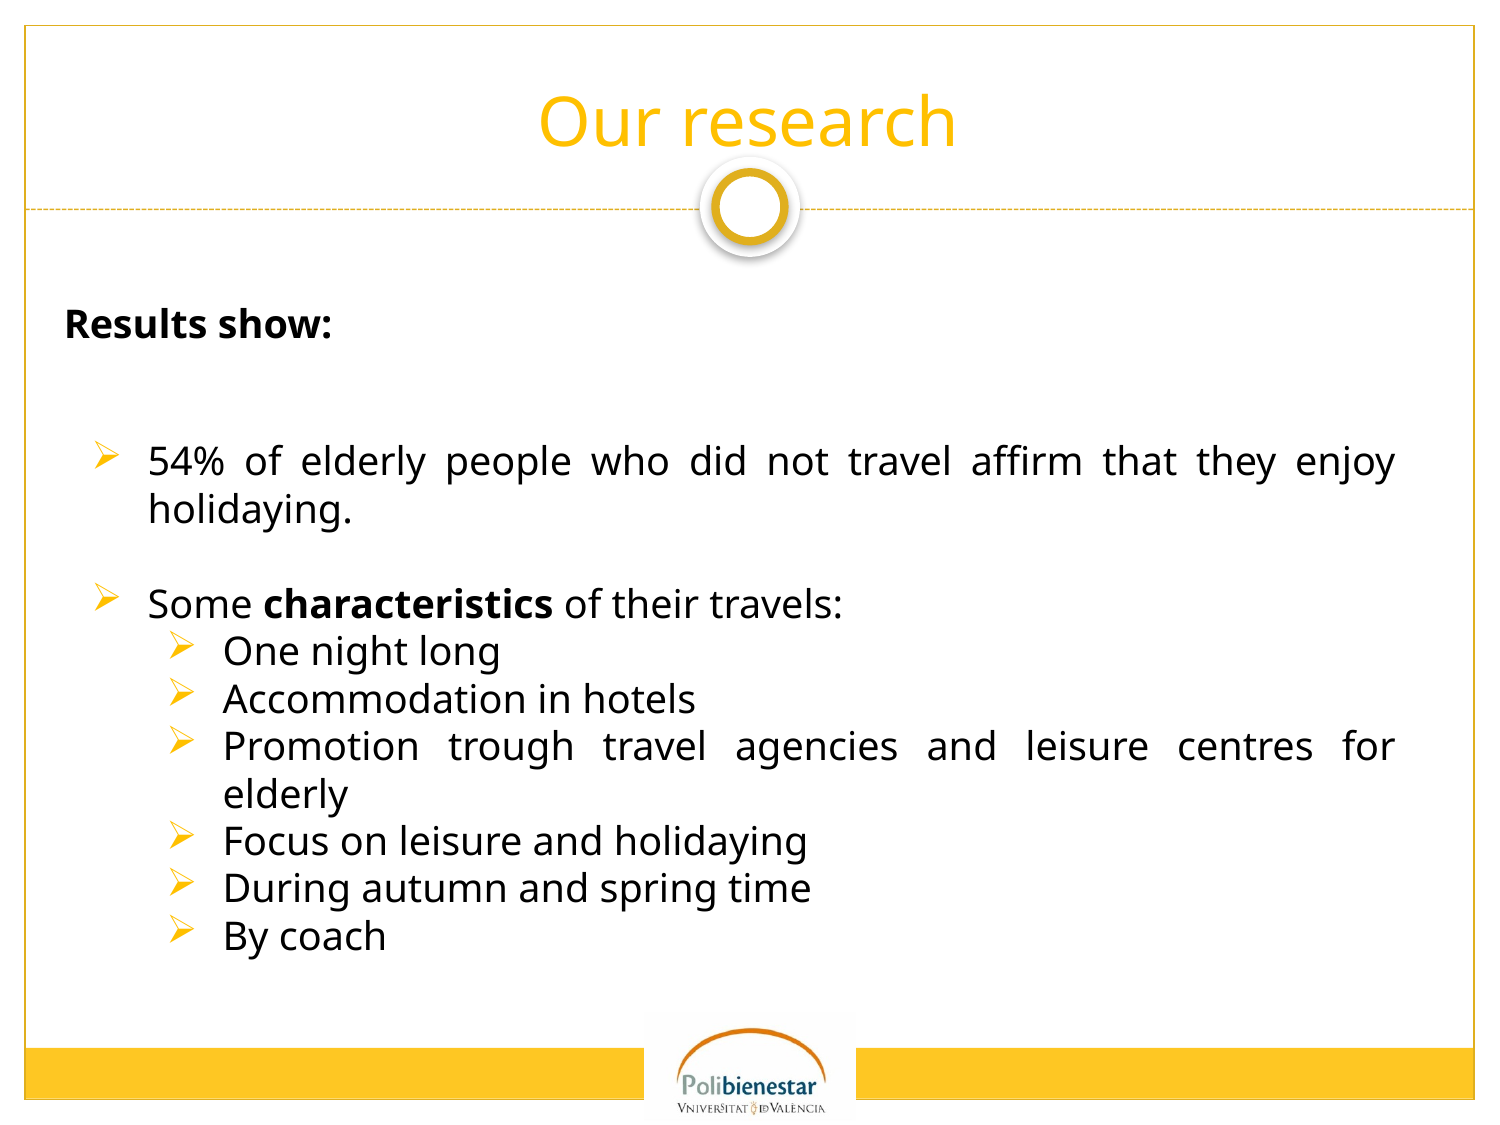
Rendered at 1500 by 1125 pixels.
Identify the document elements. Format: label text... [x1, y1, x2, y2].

text_box Results show: [49, 291, 1186, 354]
title Our research [48, 42, 1449, 168]
text_box 54% of elderly people who did not travel affirm that they enjoy holidaying. Some characteristics of their travels: One night long Accommodation in hotels Promotion trough travel agencies and leisure centres for elderly Focus on leisure and holidaying During autumn and spring time By coach [76, 428, 1412, 966]
picture [644, 1012, 856, 1121]
